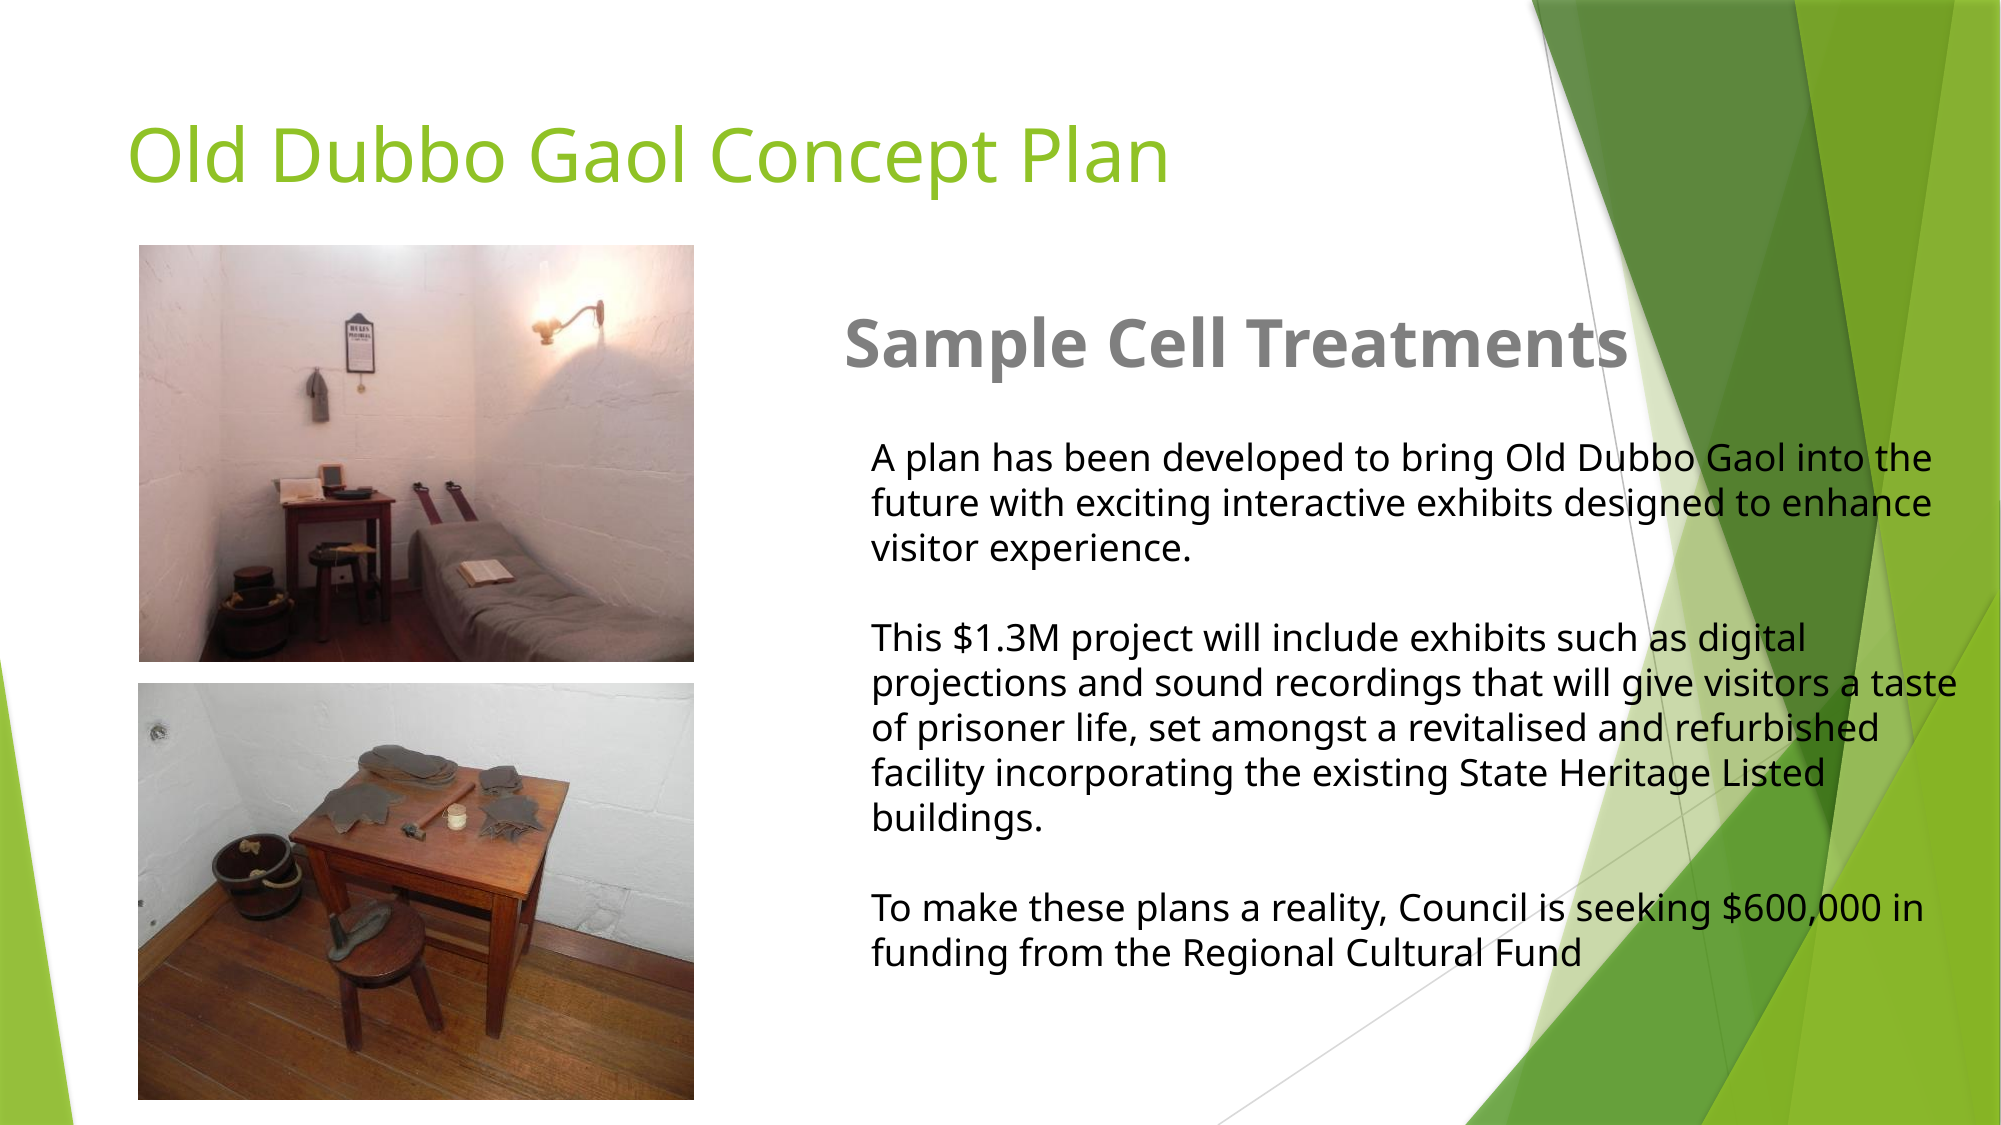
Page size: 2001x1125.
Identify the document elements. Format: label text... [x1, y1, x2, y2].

text_box A plan has been developed to bring Old Dubbo Gaol into the future with exciting interactive exhibits designed to enhance visitor experience. This $1.3M project will include exhibits such as digital projections and sound recordings that will give visitors a taste of prisoner life, set amongst a revitalised and refurbished facility incorporating the existing State Heritage Listed buildings. To make these plans a reality, Council is seeking $600,000 in funding from the Regional Cultural Fund [856, 426, 2000, 981]
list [138, 166, 695, 603]
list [137, 603, 695, 1125]
text_box Sample Cell Treatments [698, 293, 1969, 450]
title Old Dubbo Gaol Concept Plan [111, 99, 1522, 317]
